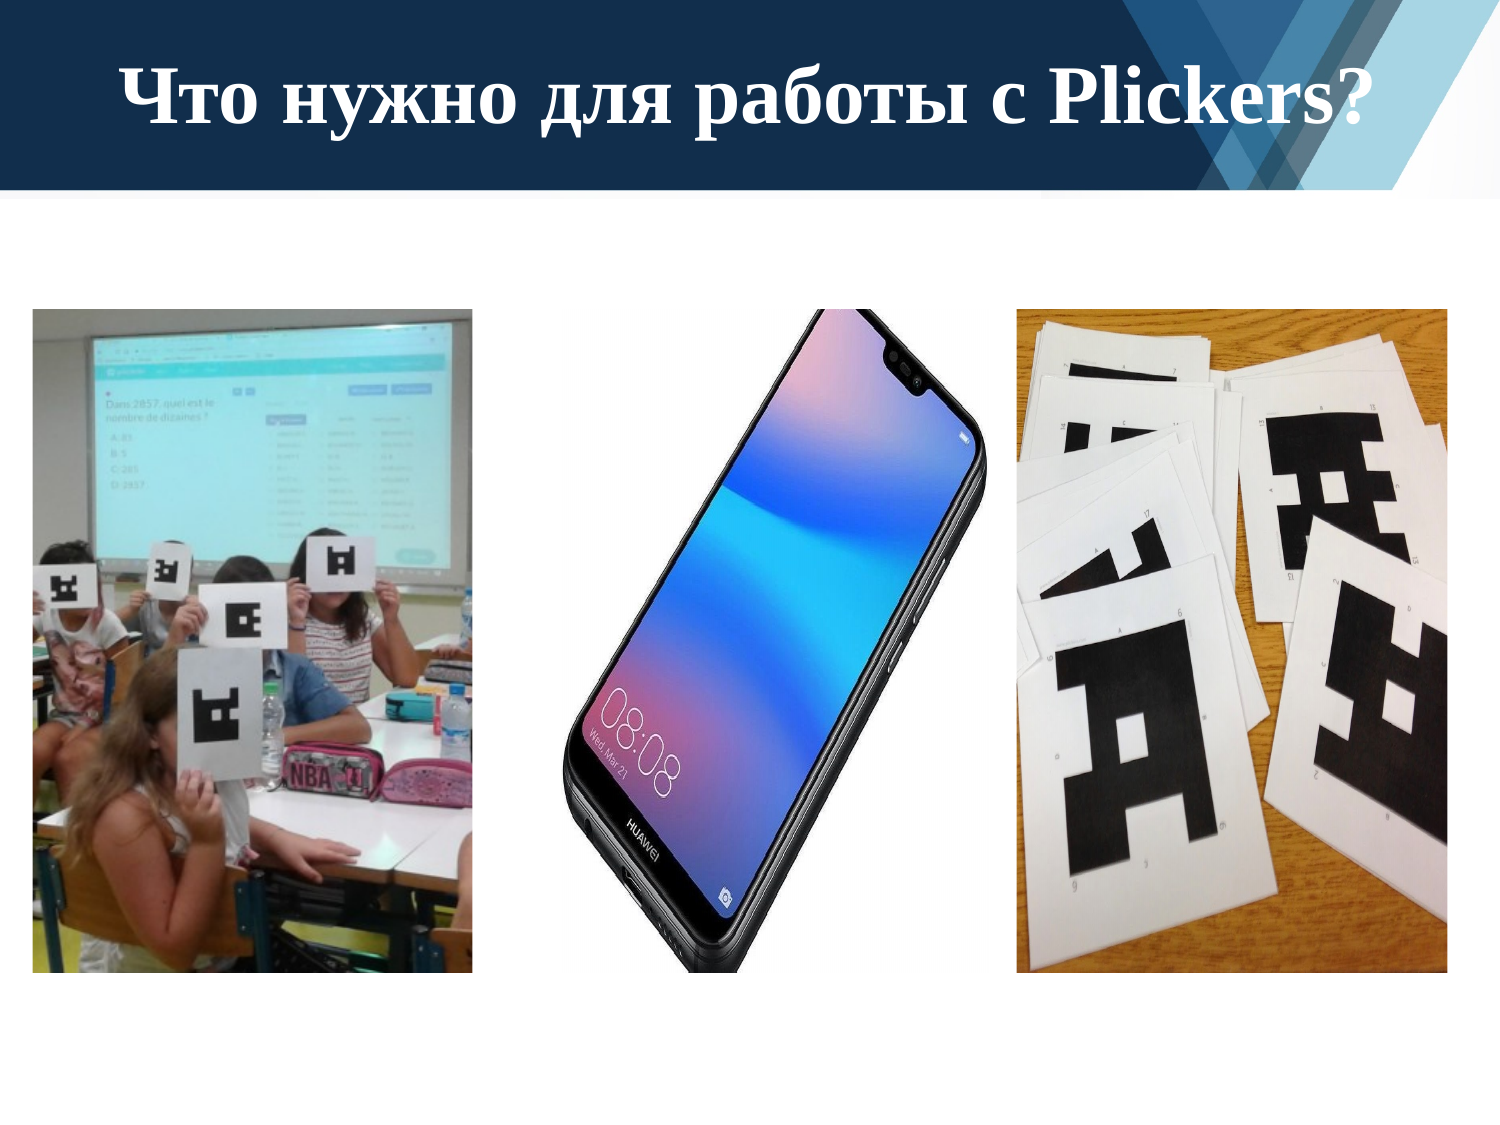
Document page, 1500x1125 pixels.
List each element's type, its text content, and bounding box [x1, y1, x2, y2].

picture [1016, 309, 1448, 973]
picture [32, 309, 473, 973]
title Что нужно для работы с Plickers? [103, 0, 1397, 194]
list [561, 309, 989, 973]
picture [0, 0, 1500, 199]
